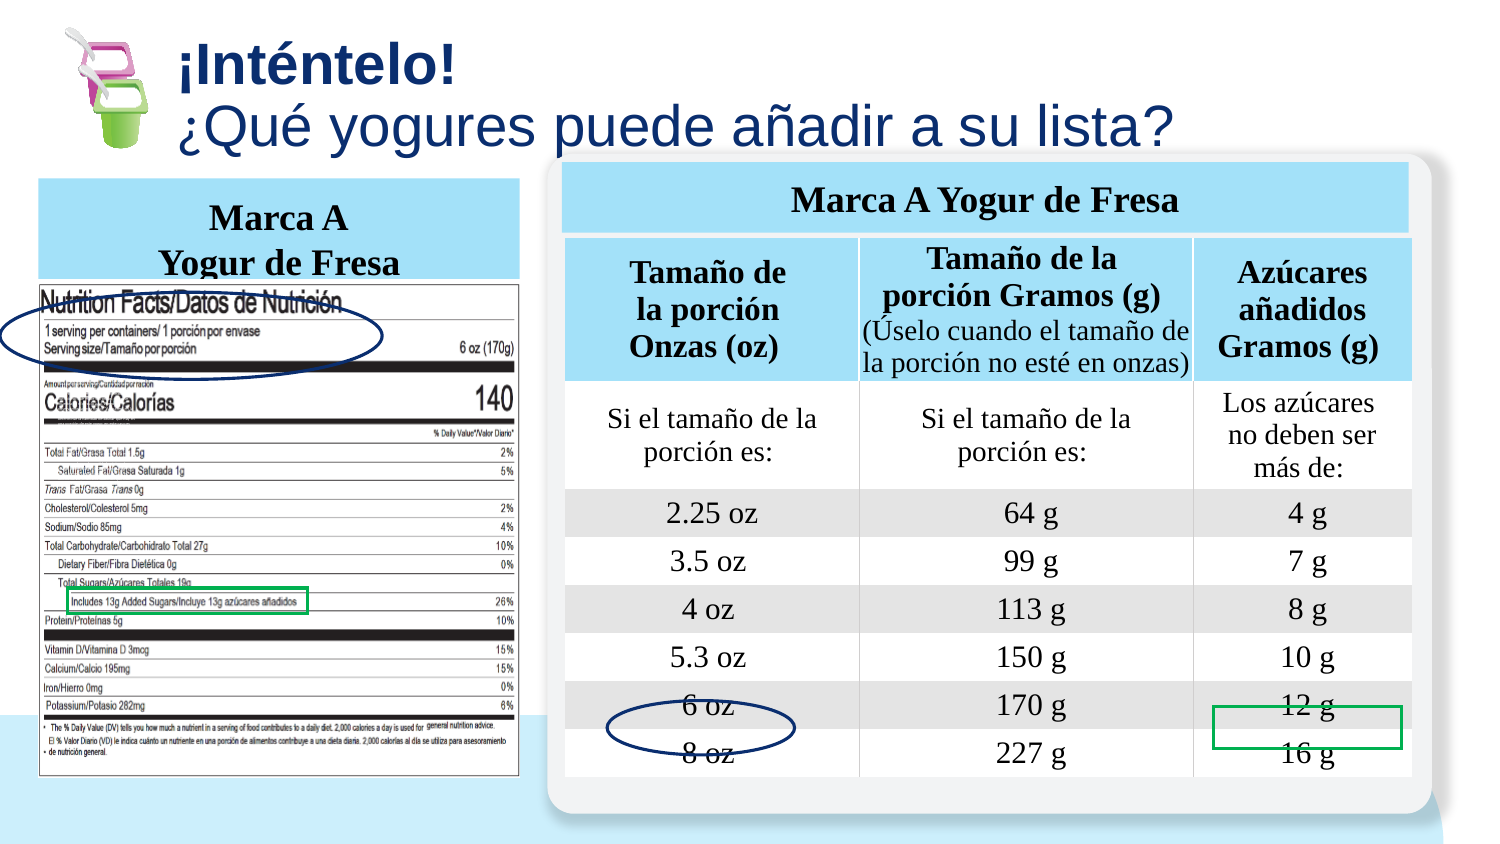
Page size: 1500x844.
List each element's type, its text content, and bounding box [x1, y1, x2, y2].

table_cell Si el tamaño de la porción es: [565, 381, 859, 489]
table_cell 16 g [1194, 729, 1412, 777]
text_box [606, 699, 796, 756]
table_cell 8 oz [565, 729, 859, 777]
table_cell 4 g [1194, 489, 1412, 537]
text_box [546, 152, 1433, 815]
table_header Tamaño de la porción Gramos (g) (Úselo cuando el tamaño de la porción no esté en onzas) [860, 238, 1192, 381]
table_cell 3.5 oz [565, 537, 859, 585]
table_cell 150 g [860, 633, 1193, 681]
text_box [1213, 706, 1402, 750]
table_cell Si el tamaño de la porción es: [860, 381, 1193, 489]
table_cell Los azúcares no deben ser más de: [1194, 381, 1412, 489]
table_cell 64 g [860, 489, 1193, 537]
text_box [0, 308, 38, 363]
table_header Tamaño de la porción Onzas (oz) [565, 238, 858, 381]
table_cell 99 g [860, 537, 1193, 585]
table_cell 5.3 oz [565, 633, 859, 681]
table_cell 2.25 oz [565, 489, 859, 537]
picture [57, 25, 156, 149]
title ¡Inténtelo! ¿Qué yogures puede añadir a su lista? [116, 0, 1500, 136]
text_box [38, 178, 520, 778]
table_cell 4 oz [565, 585, 859, 633]
table_cell 6 oz [565, 681, 859, 729]
table_cell 10 g [1194, 633, 1412, 681]
table_cell 113 g [860, 585, 1193, 633]
table_cell 170 g [860, 681, 1193, 729]
table_cell 7 g [1194, 537, 1412, 585]
table_cell 8 g [1194, 585, 1412, 633]
table_cell 12 g [1194, 681, 1412, 729]
table_header Azúcares añadidos Gramos (g) [1194, 238, 1412, 381]
text_box Marca A Yogur de Fresa [561, 161, 1410, 234]
table_cell 227 g [860, 729, 1193, 777]
